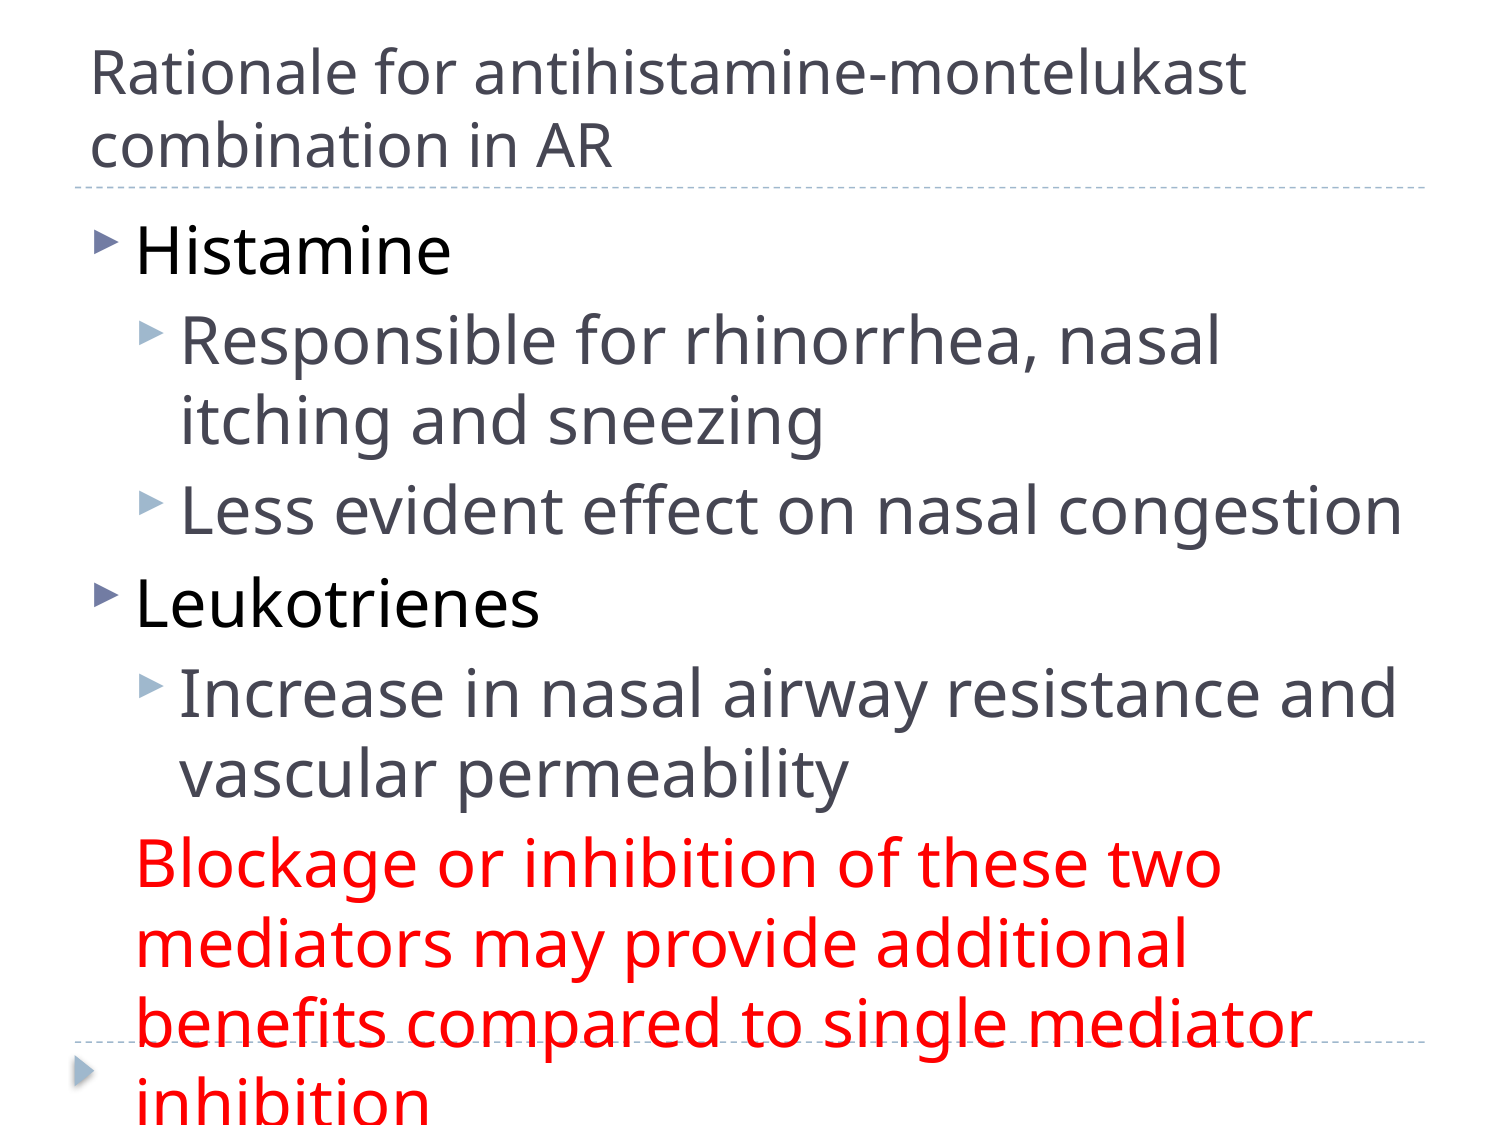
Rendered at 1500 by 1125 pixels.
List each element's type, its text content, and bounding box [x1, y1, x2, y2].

list Histamine Responsible for rhinorrhea, nasal itching and sneezing Less evident effect on nasal congestion Leukotrienes Increase in nasal airway resistance and vascular permeability Blockage or inhibition of these two mediators may provide additional benefits compared to single mediator inhibition [75, 200, 1425, 1010]
title Rationale for antihistamine-montelukast combination in AR [75, 24, 1425, 188]
